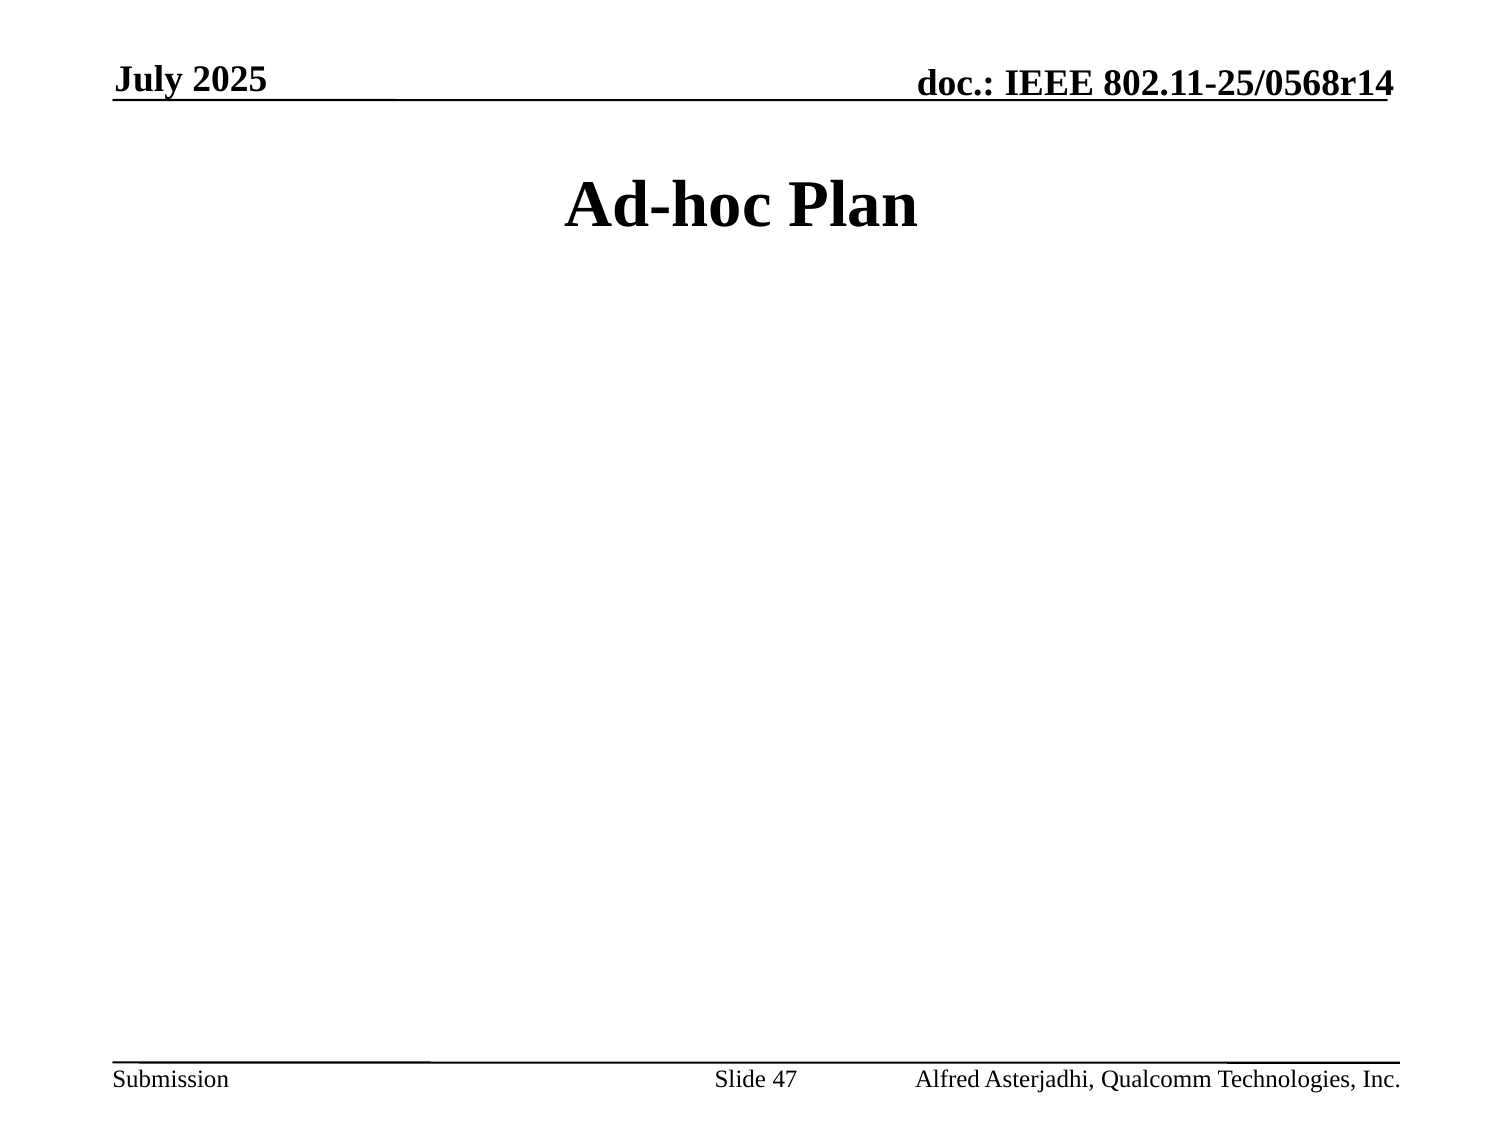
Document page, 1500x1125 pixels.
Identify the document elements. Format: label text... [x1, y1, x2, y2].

title Ad-hoc Plan [112, 112, 1388, 288]
footer Alfred Asterjadhi, Qualcomm Technologies, Inc. [878, 1061, 1402, 1093]
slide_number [114, 54, 423, 100]
slide_number Slide 47 [712, 1061, 800, 1123]
